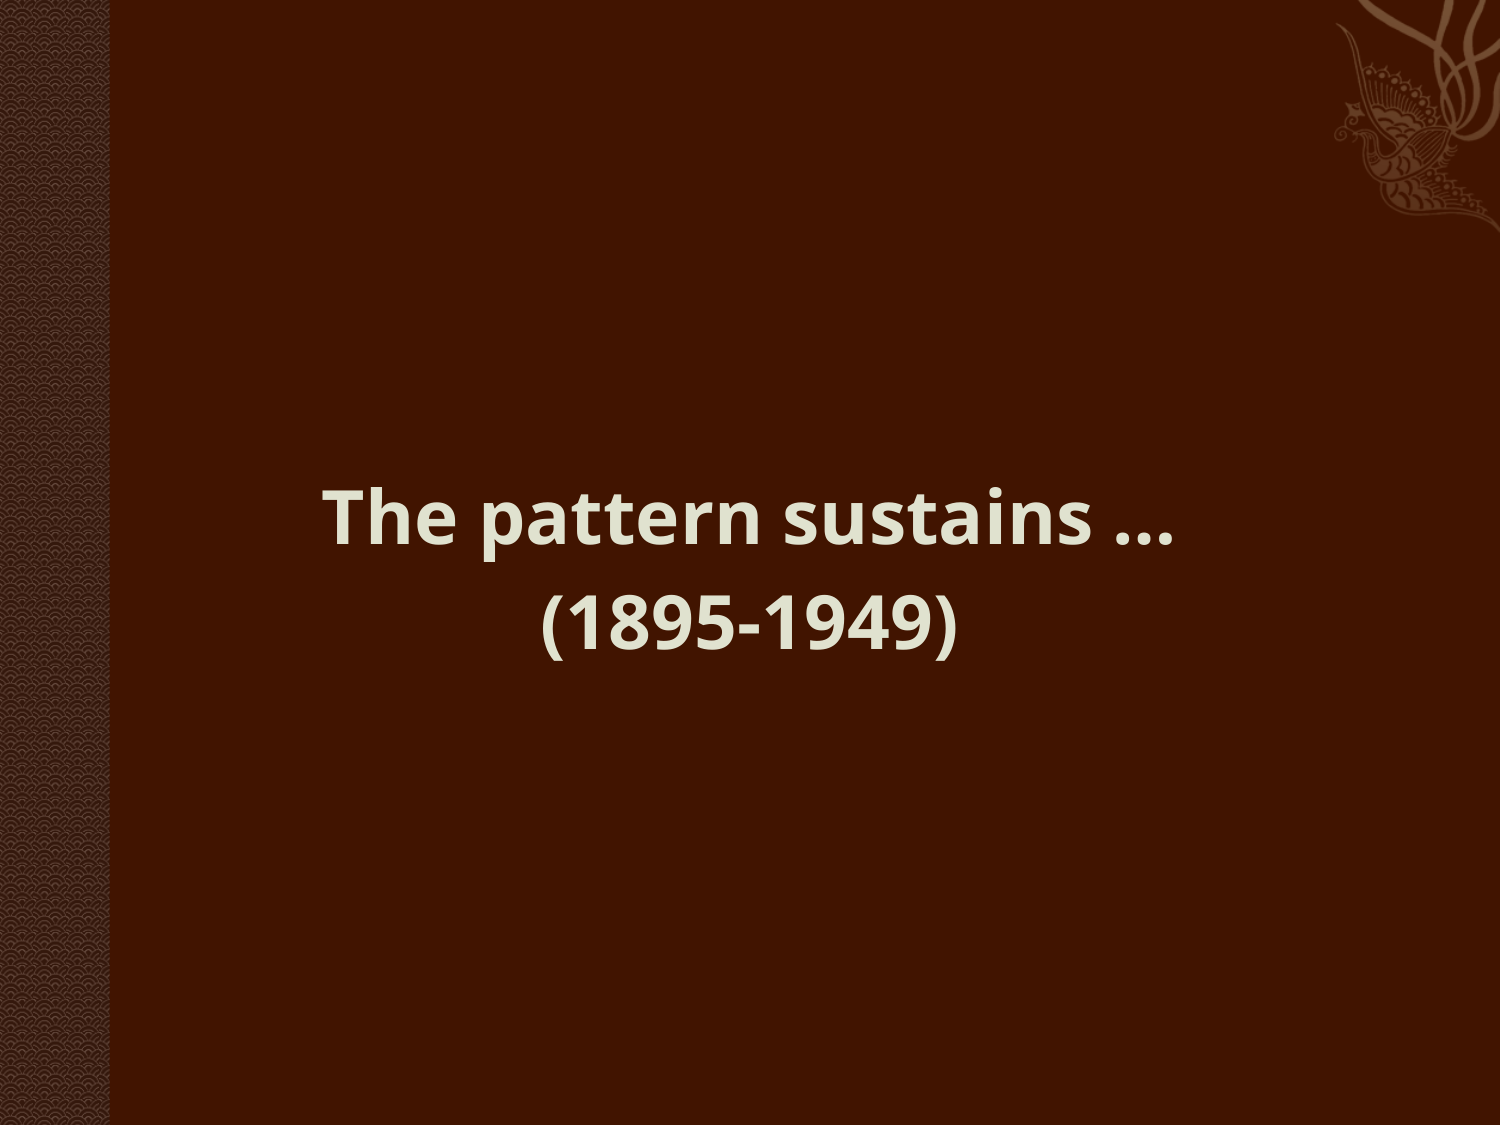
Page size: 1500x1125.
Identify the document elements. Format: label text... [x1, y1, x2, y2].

list The pattern sustains … (1895-1949) [75, 262, 1425, 1005]
